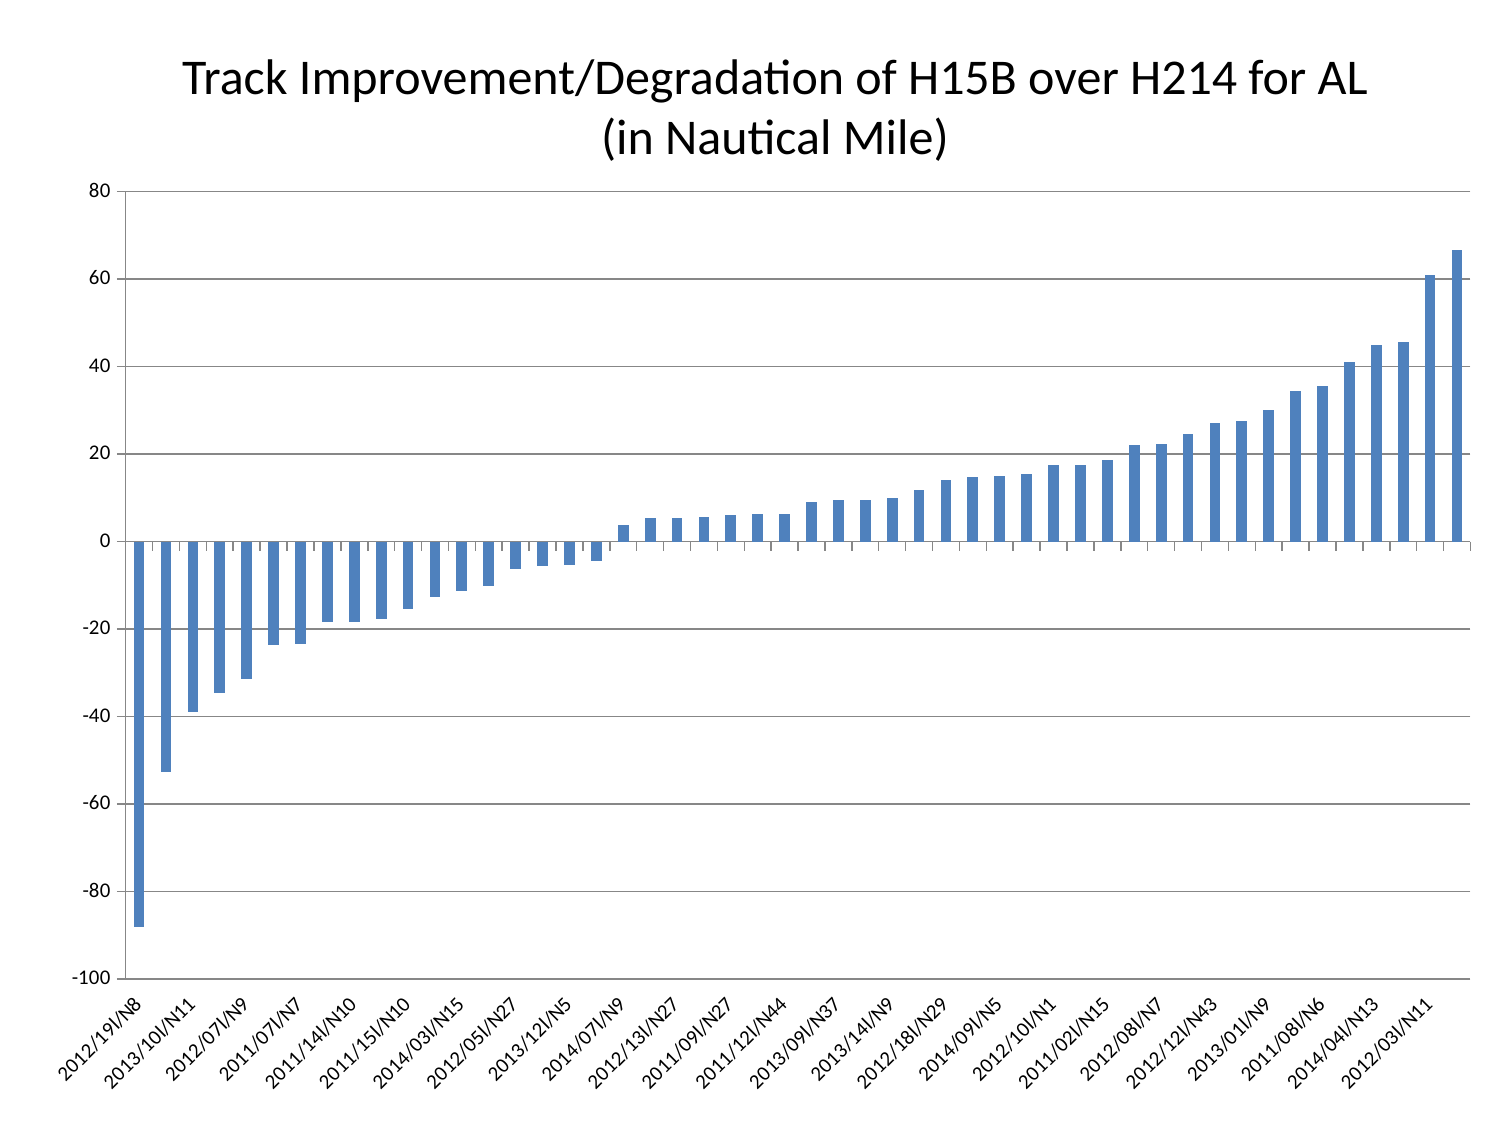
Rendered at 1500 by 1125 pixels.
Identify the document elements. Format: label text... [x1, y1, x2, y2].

chart [24, 162, 1500, 1113]
text_box Track Improvement/Degradation of H15B over H214 for AL (in Nautical Mile) [87, 37, 1463, 160]
